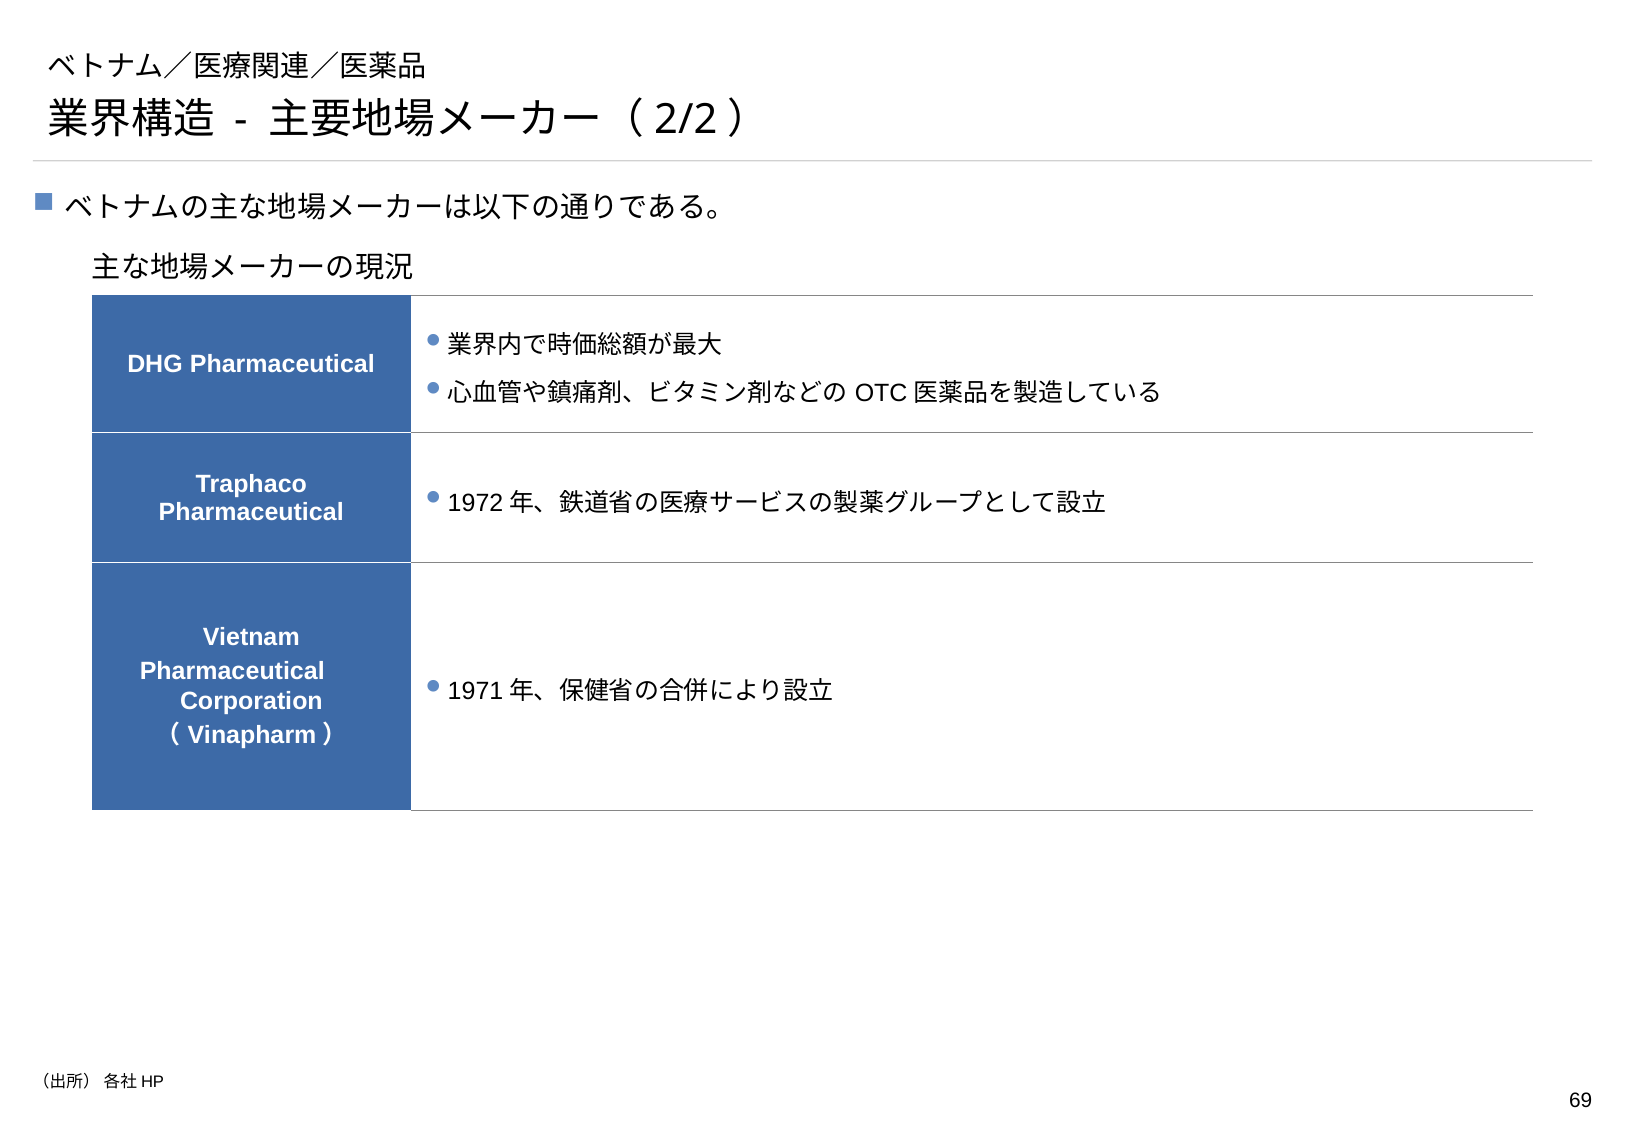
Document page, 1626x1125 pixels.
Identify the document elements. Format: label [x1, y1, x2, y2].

table_cell [92, 563, 1533, 810]
text_box [32, 1070, 1451, 1094]
table_cell [92, 433, 1533, 562]
table_header [92, 296, 1533, 432]
text_box [32, 184, 1593, 223]
text_box [91, 236, 1274, 296]
title [32, 30, 1593, 90]
list [32, 90, 1593, 149]
